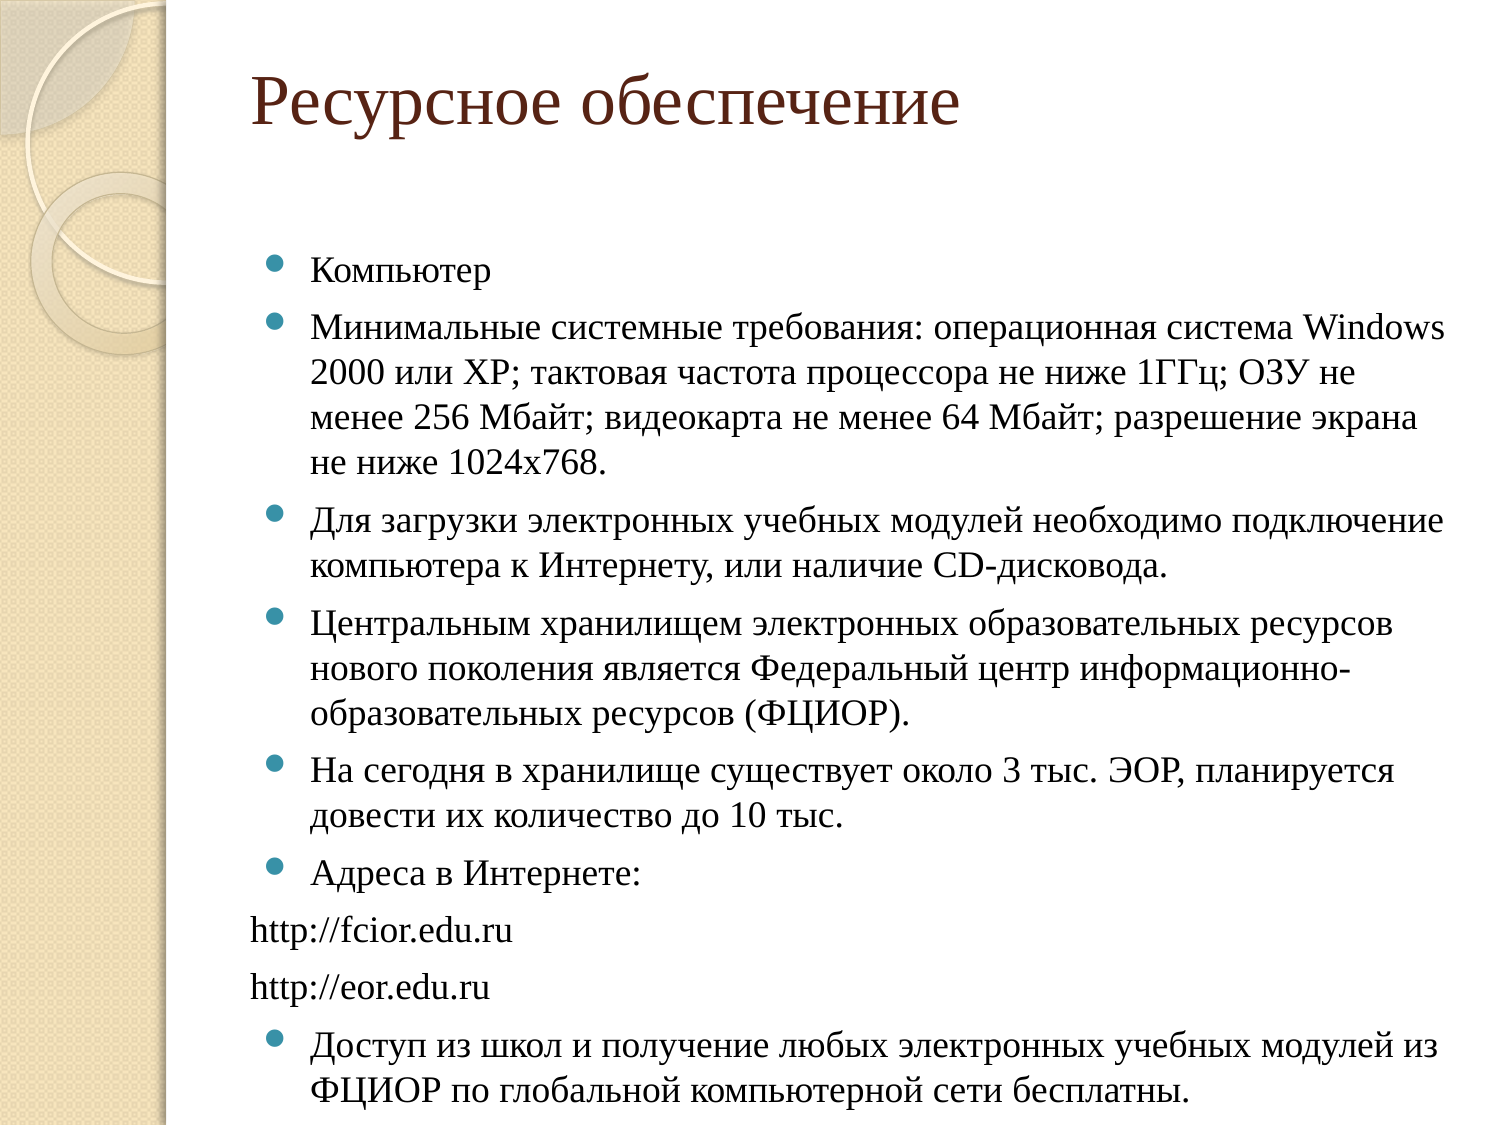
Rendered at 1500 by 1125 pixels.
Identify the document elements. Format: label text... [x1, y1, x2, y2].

title Ресурсное обеспечение [235, 45, 1466, 233]
list Компьютер Минимальные системные требования: операционная система Windows 2000 или XP; тактовая частота процессора не ниже 1ГГц; ОЗУ не менее 256 Мбайт; видеокарта не менее 64 Мбайт; разрешение экрана не ниже 1024х768. Для загрузки электронных учебных модулей необходимо подключение компьютера к Интернету, или наличие CD-дисковода. Центральным хранилищем электронных образовательных ресурсов нового поколения является Федеральный центр информационно-образовательных ресурсов (ФЦИОР). На сегодня в хранилище существует около 3 тыс. ЭОР, планируется довести их количество до 10 тыс. Адреса в Интернете: http://fcior.edu.ru http://eor.edu.ru Доступ из школ и получение любых электронных учебных модулей из ФЦИОР по глобальной компьютерной сети бесплатны. [235, 237, 1466, 1025]
